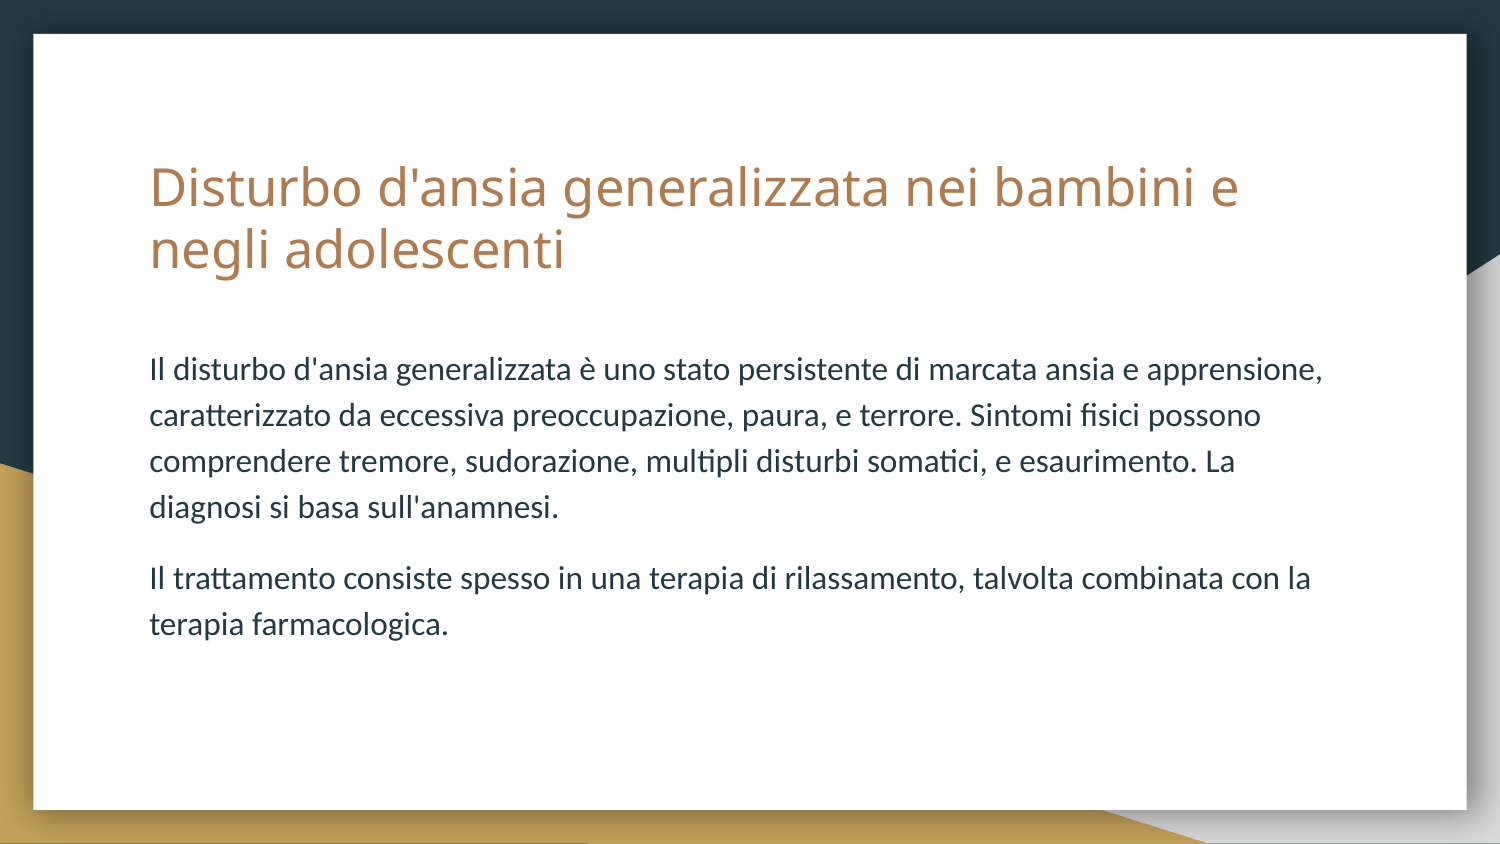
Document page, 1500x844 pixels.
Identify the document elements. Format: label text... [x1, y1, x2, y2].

list Il disturbo d'ansia generalizzata è uno stato persistente di marcata ansia e apprensione, caratterizzato da eccessiva preoccupazione, paura, e terrore. Sintomi fisici possono comprendere tremore, sudorazione, multipli disturbi somatici, e esaurimento. La diagnosi si basa sull'anamnesi. Il trattamento consiste spesso in una terapia di rilassamento, talvolta combinata con la terapia farmacologica. [134, 326, 1366, 729]
title Disturbo d'ansia generalizzata nei bambini e negli adolescenti [134, 138, 1366, 296]
